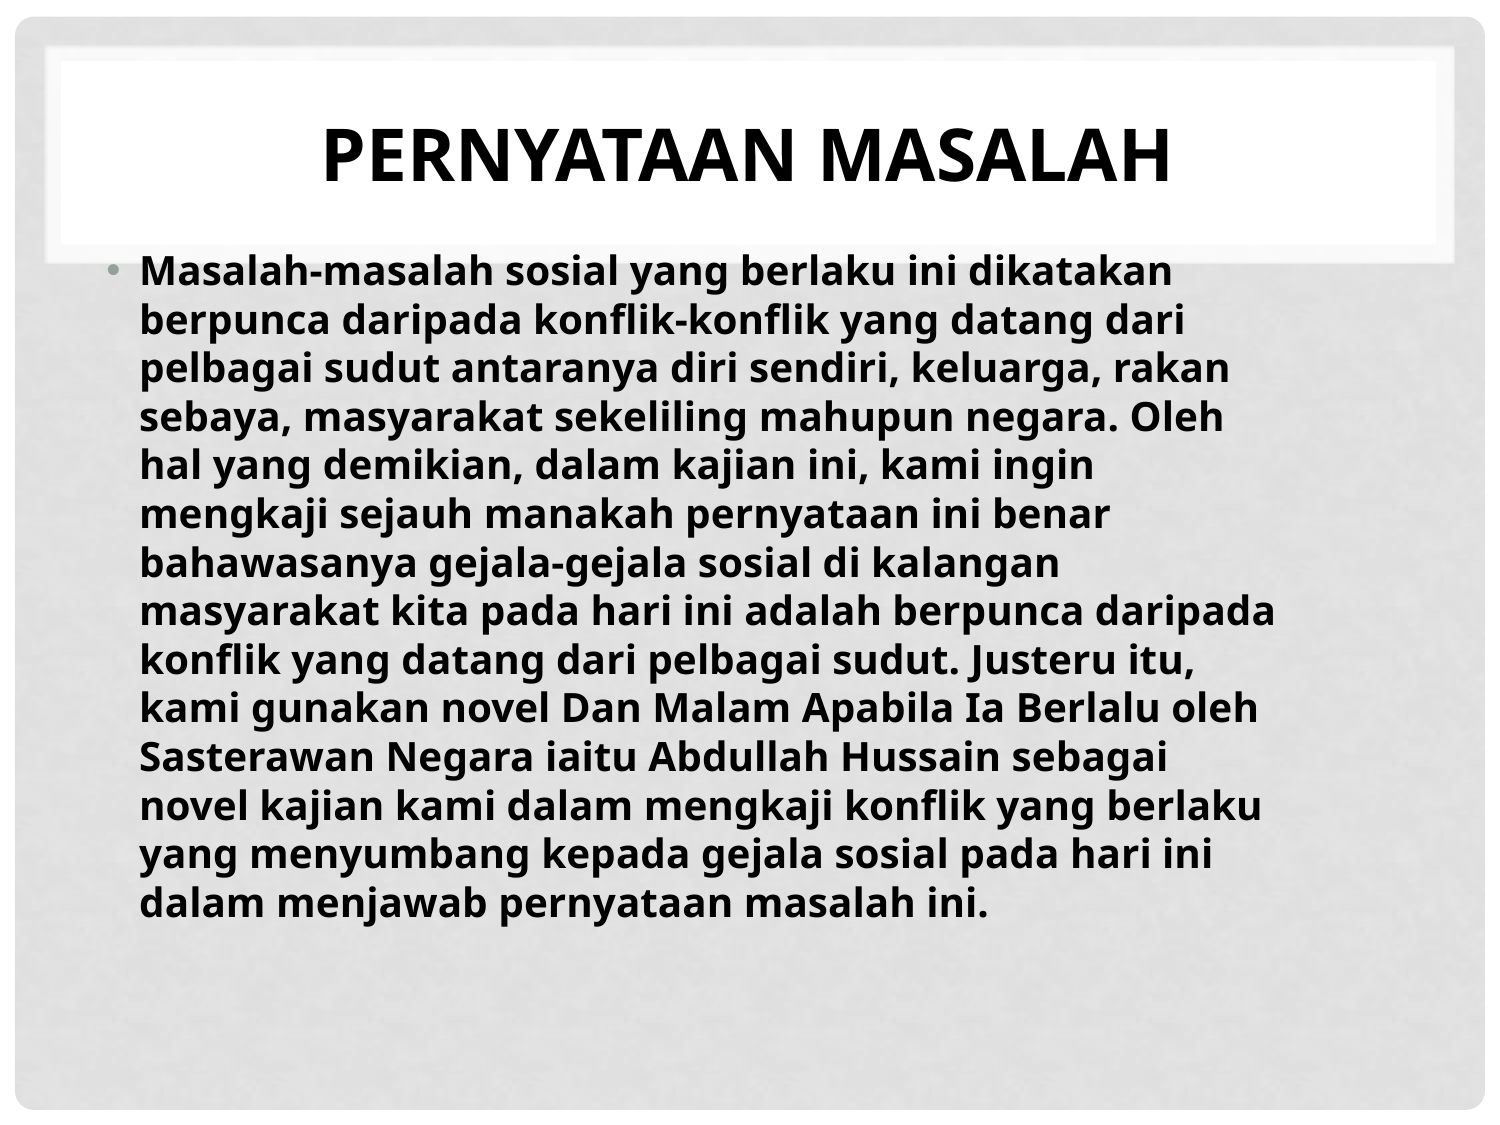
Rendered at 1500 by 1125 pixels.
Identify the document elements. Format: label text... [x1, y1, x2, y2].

title PERNYATAAN MASALAH [69, 66, 1425, 238]
list Masalah-masalah sosial yang berlaku ini dikatakan berpunca daripada konflik-konflik yang datang dari pelbagai sudut antaranya diri sendiri, keluarga, rakan sebaya, masyarakat sekeliling mahupun negara. Oleh hal yang demikian, dalam kajian ini, kami ingin mengkaji sejauh manakah pernyataan ini benar bahawasanya gejala-gejala sosial di kalangan masyarakat kita pada hari ini adalah berpunca daripada konflik yang datang dari pelbagai sudut. Justeru itu, kami gunakan novel Dan Malam Apabila Ia Berlalu oleh Sasterawan Negara iaitu Abdullah Hussain sebagai novel kajian kami dalam mengkaji konflik yang berlaku yang menyumbang kepada gejala sosial pada hari ini dalam menjawab pernyataan masalah ini. [75, 237, 1300, 975]
